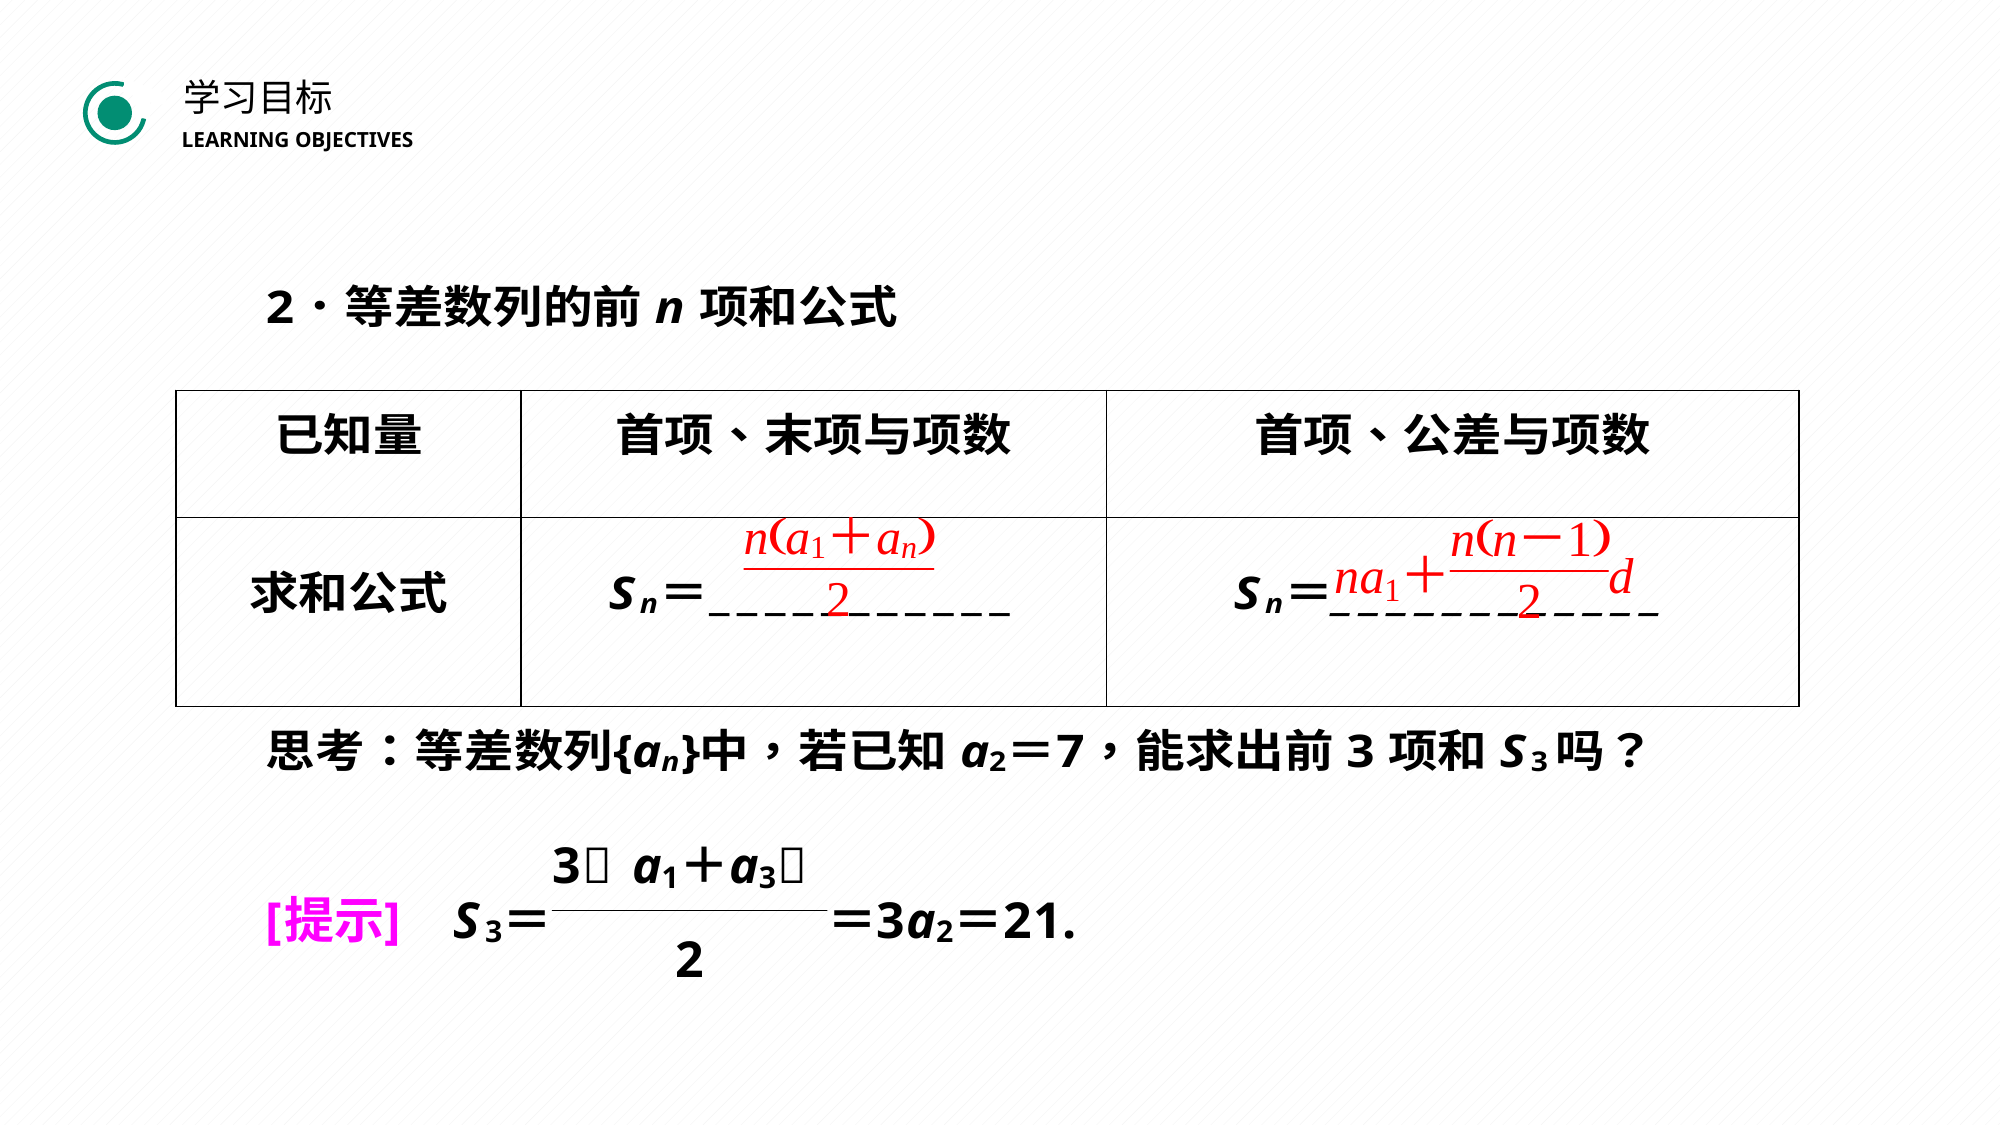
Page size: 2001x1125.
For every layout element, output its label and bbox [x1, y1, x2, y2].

text_box [743, 501, 985, 632]
text_box [165, 816, 1819, 1053]
text_box [154, 262, 1819, 834]
text_box [86, 66, 493, 161]
text_box [1334, 504, 1692, 635]
